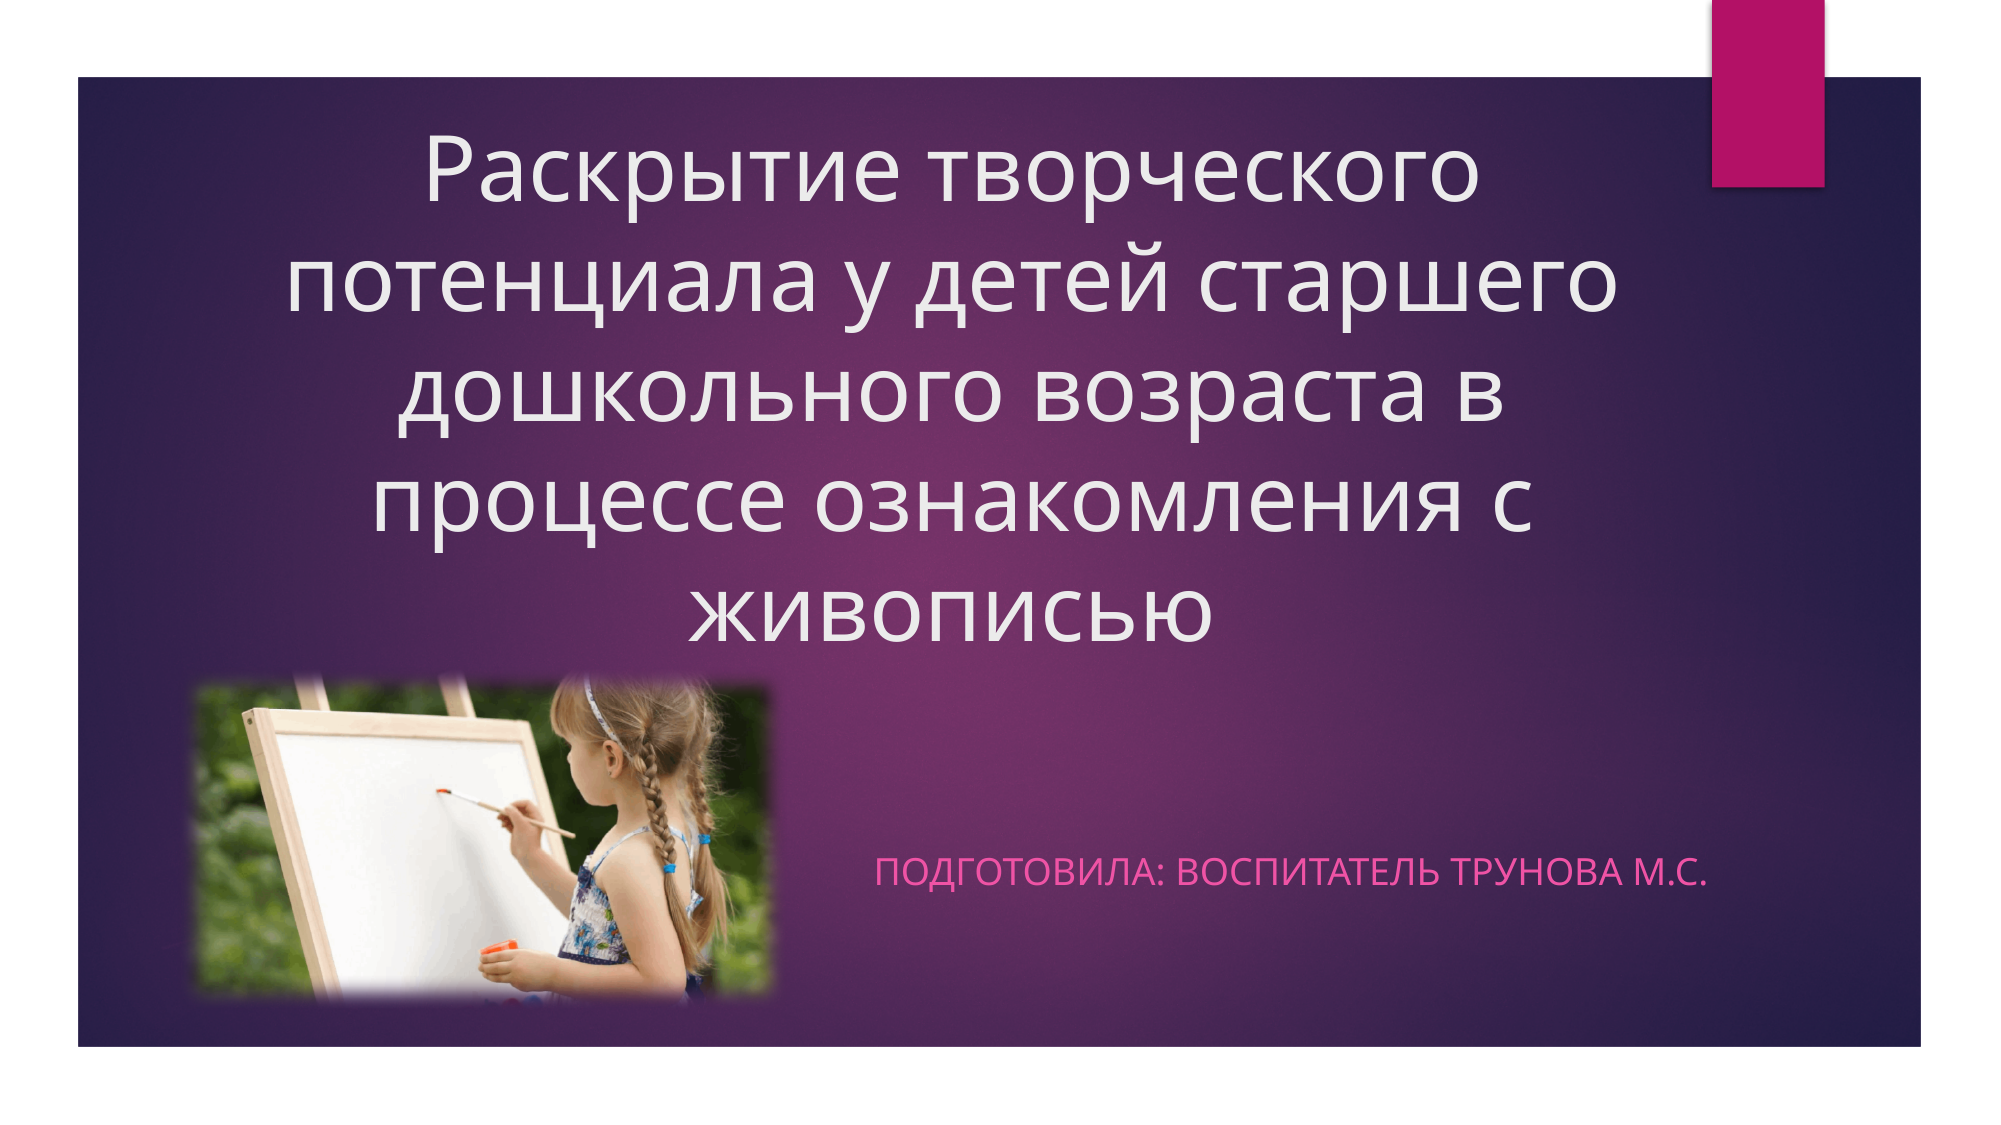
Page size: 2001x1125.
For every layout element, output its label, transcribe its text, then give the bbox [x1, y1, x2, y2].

picture [178, 667, 788, 1011]
title Раскрытие творческого потенциала у детей старшего дошкольного возраста в процессе ознакомления с живописью [228, 228, 1677, 668]
subtitle Подготовила: Воспитатель Трунова М.С. [793, 840, 1724, 982]
